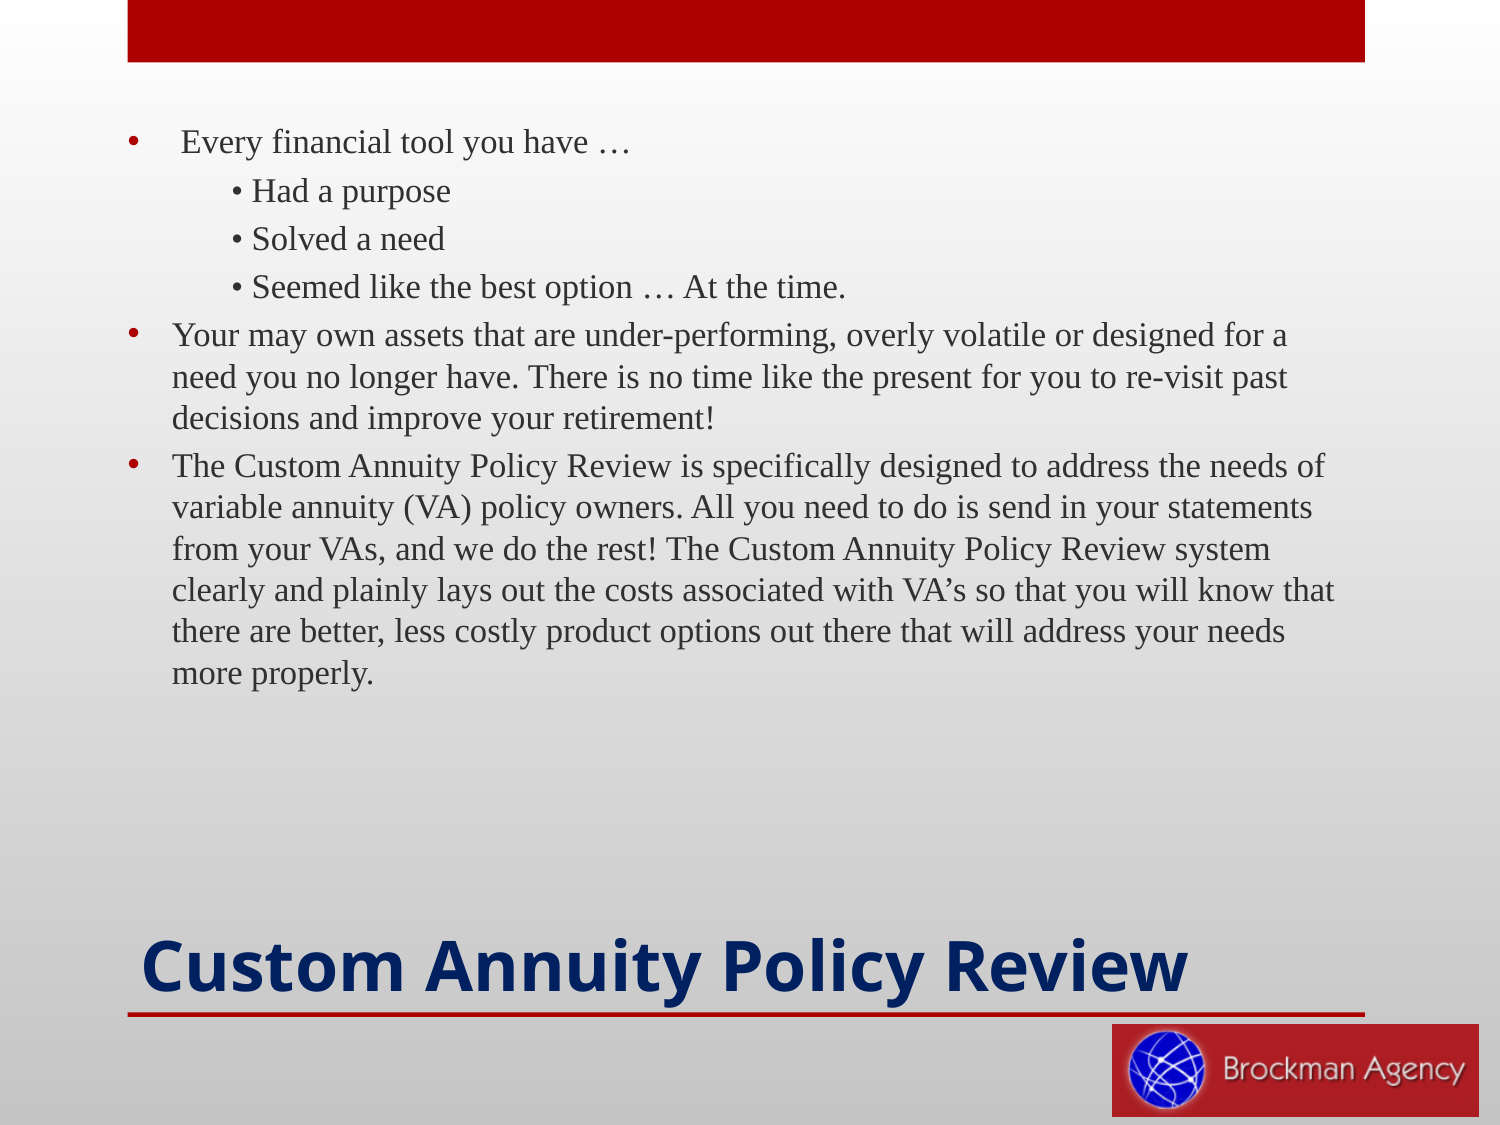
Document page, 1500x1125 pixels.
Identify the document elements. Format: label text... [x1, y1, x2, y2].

list Every financial tool you have … • Had a purpose • Solved a need • Seemed like the best option … At the time. Your may own assets that are under-performing, overly volatile or designed for a need you no longer have. There is no time like the present for you to re-visit past decisions and improve your retirement! The Custom Annuity Policy Review is specifically designed to address the needs of variable annuity (VA) policy owners. All you need to do is send in your statements from your VAs, and we do the rest! The Custom Annuity Policy Review system clearly and plainly lays out the costs associated with VA’s so that you will know that there are better, less costly product options out there that will address your needs more properly. [112, 62, 1350, 700]
title Custom Annuity Policy Review [125, 750, 1238, 1013]
picture [1111, 1024, 1480, 1117]
